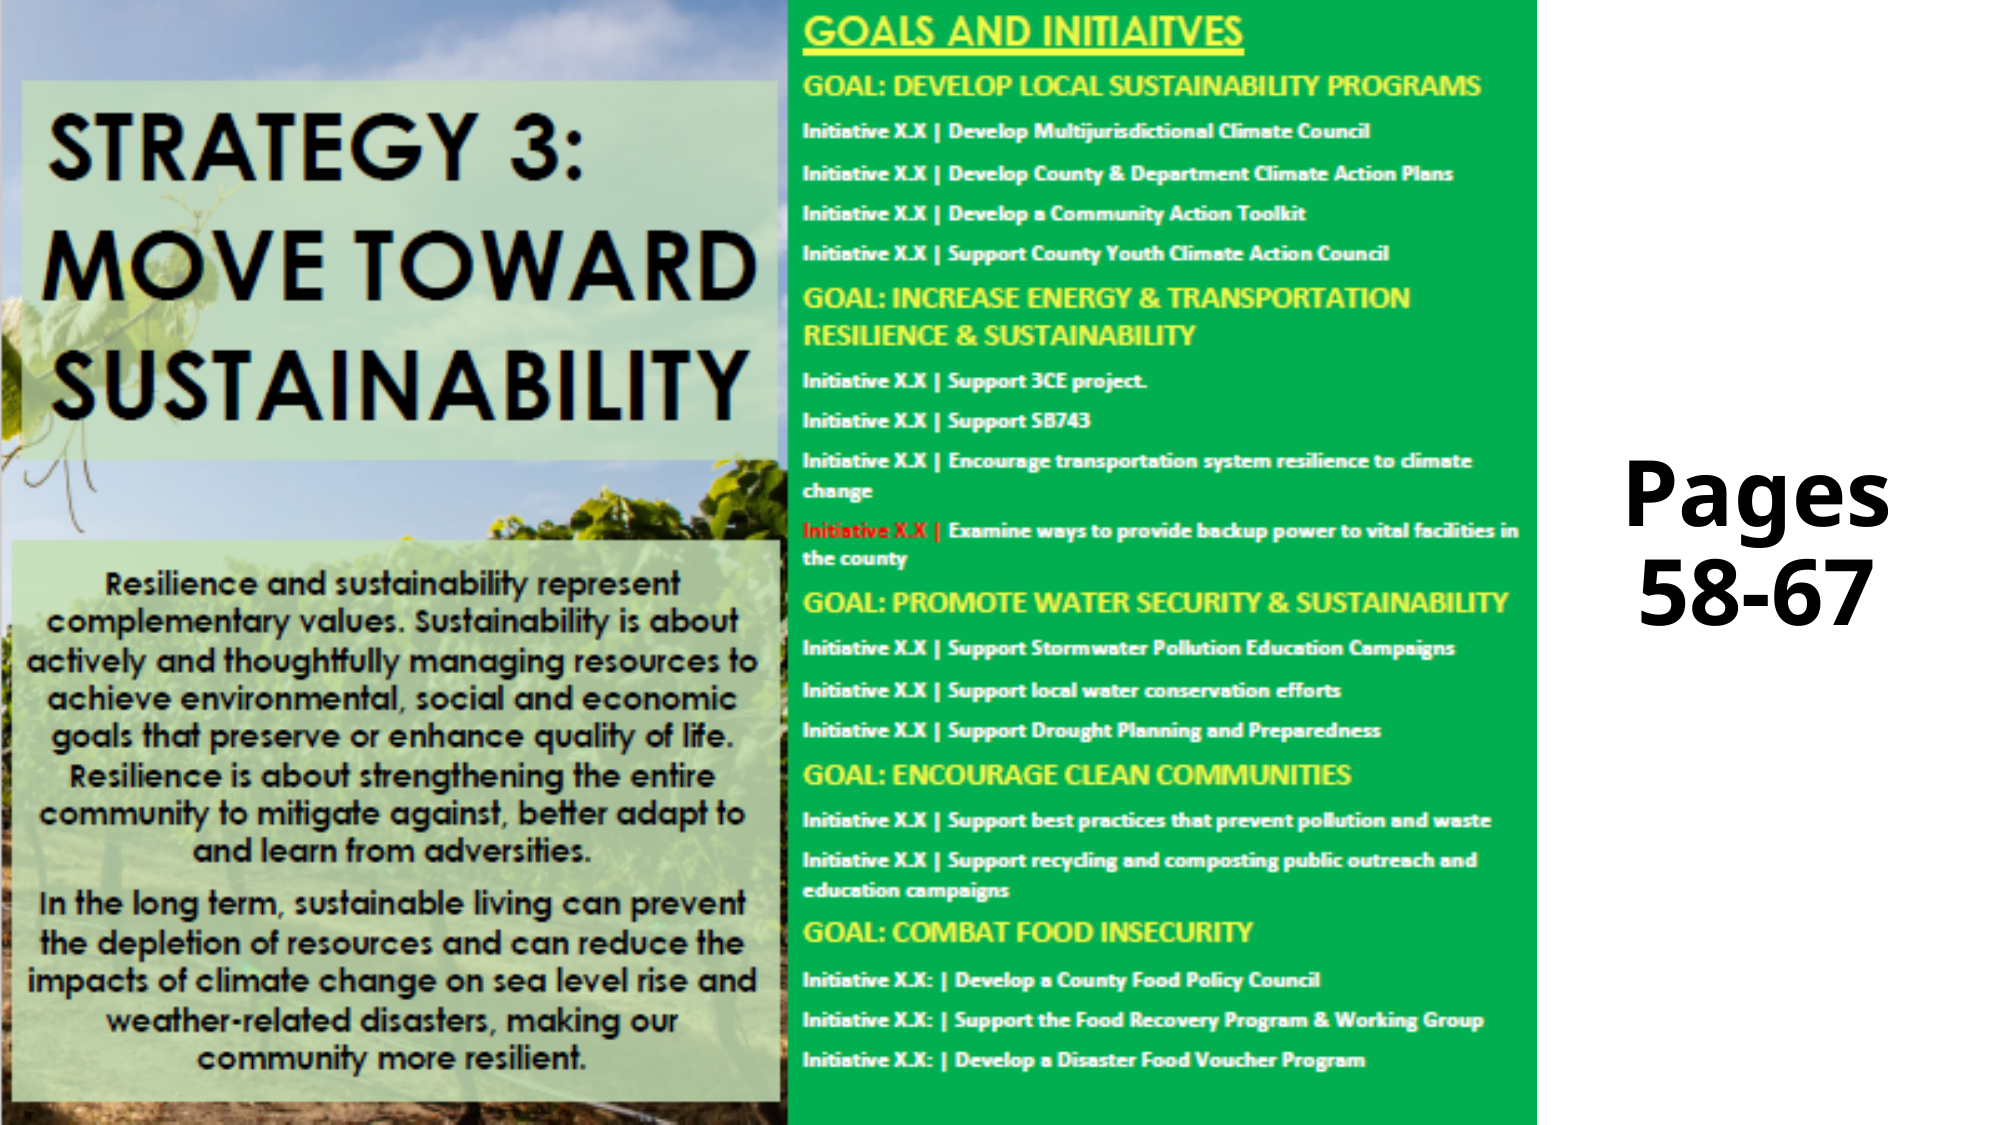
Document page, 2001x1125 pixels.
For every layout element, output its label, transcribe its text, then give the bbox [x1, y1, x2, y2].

title Pages 58-67 [1578, 157, 1936, 936]
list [0, 0, 1537, 1125]
